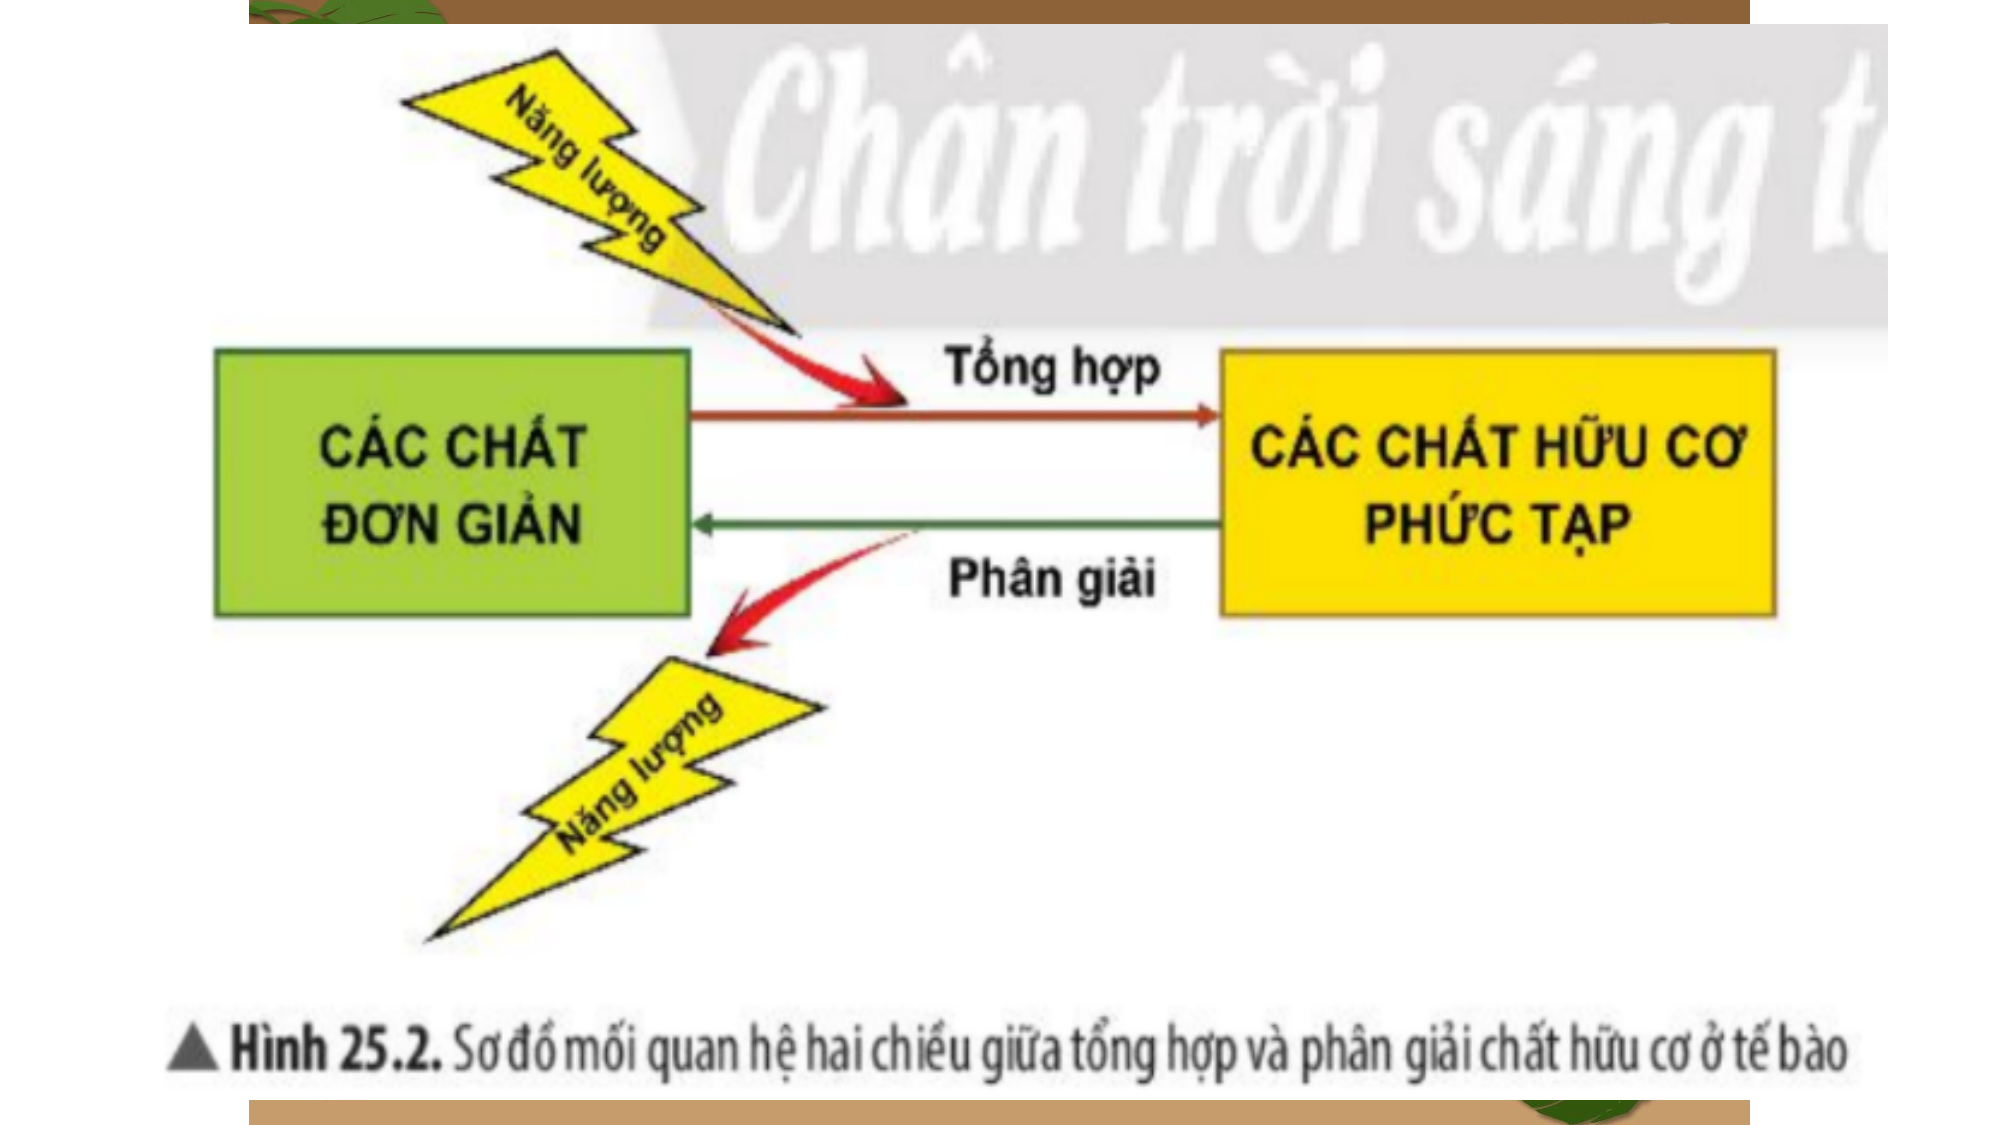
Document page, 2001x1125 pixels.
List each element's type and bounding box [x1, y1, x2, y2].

picture [137, 0, 1888, 1125]
